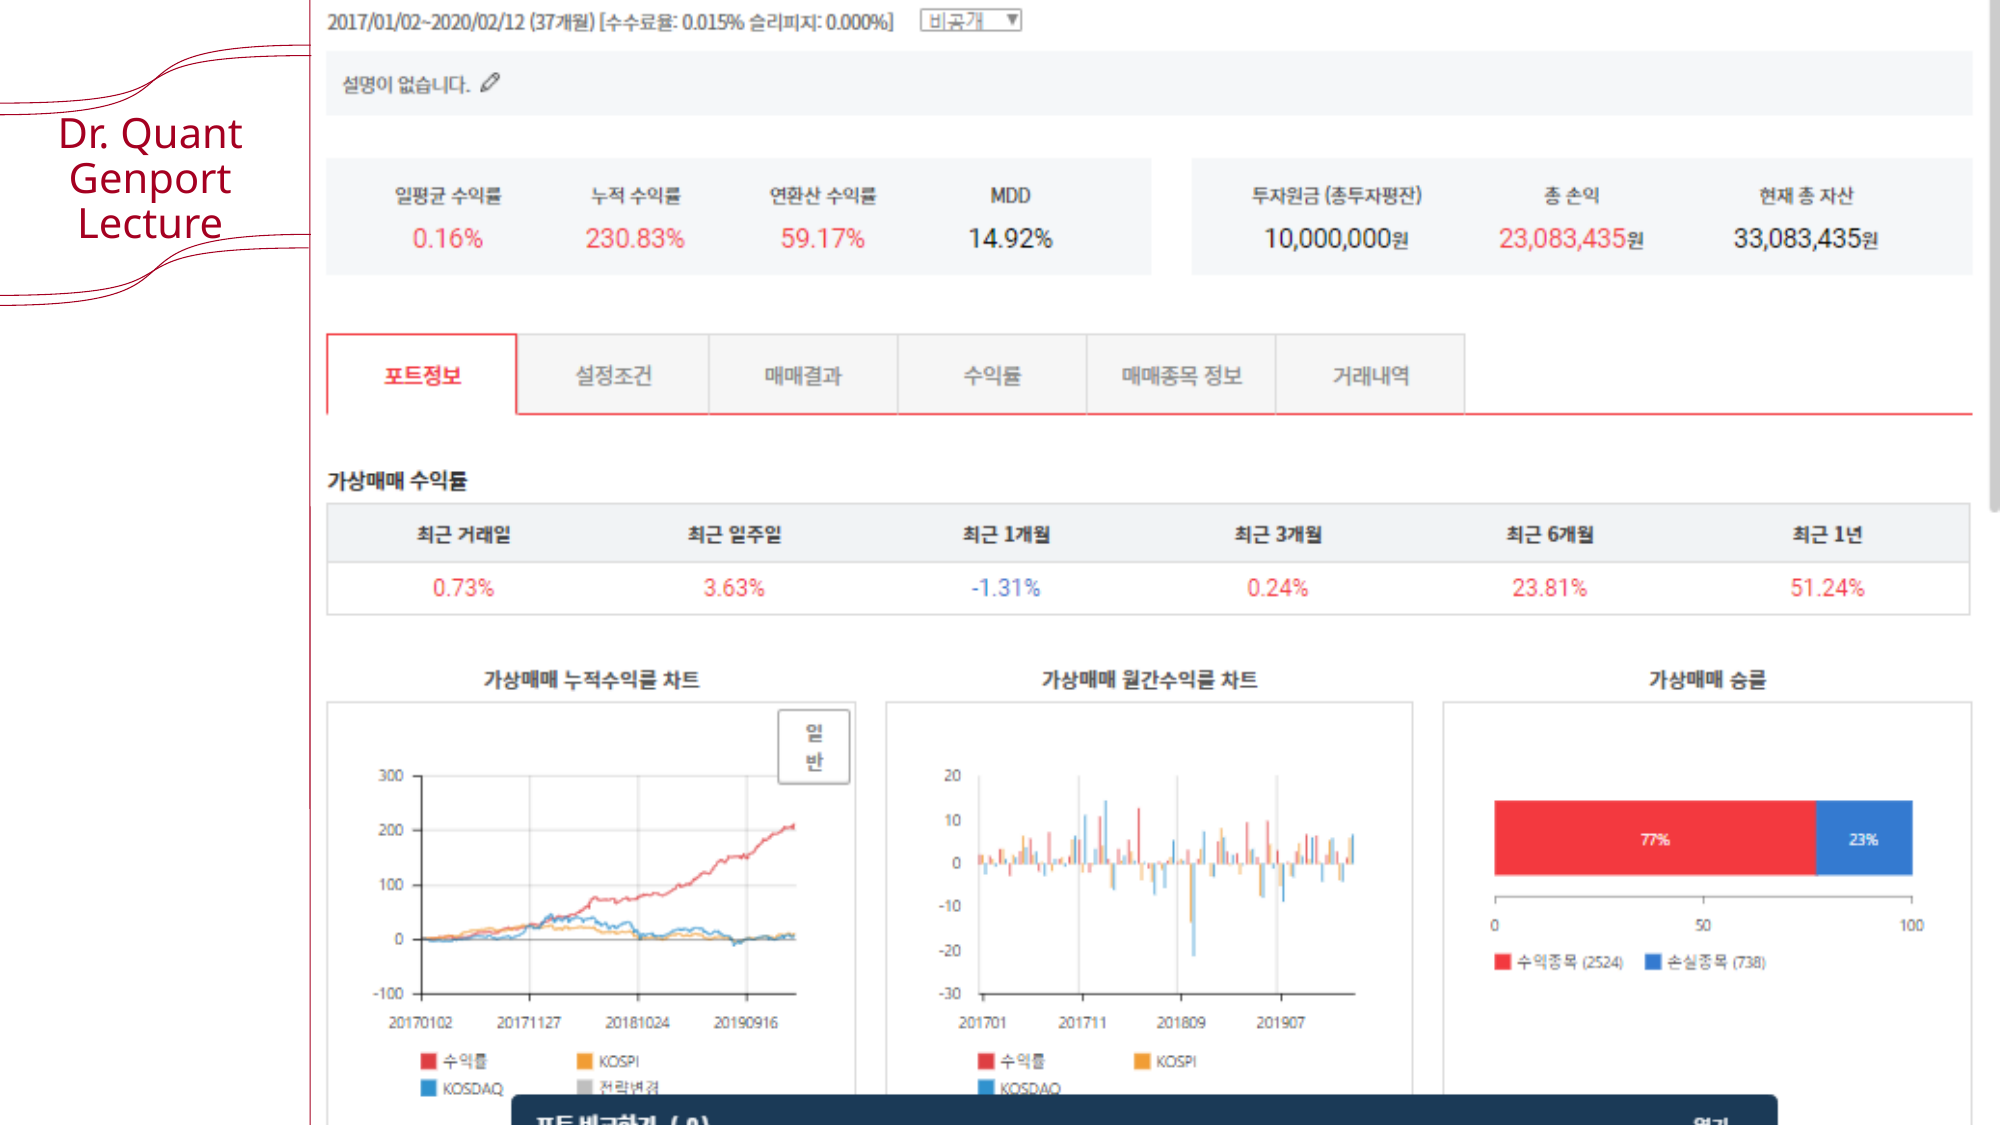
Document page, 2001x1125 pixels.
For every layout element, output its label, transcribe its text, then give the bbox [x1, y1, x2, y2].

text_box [0, 234, 311, 306]
picture [319, 0, 2000, 1125]
title Dr. Quant Genport Lecture [0, 116, 301, 234]
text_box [0, 45, 311, 115]
